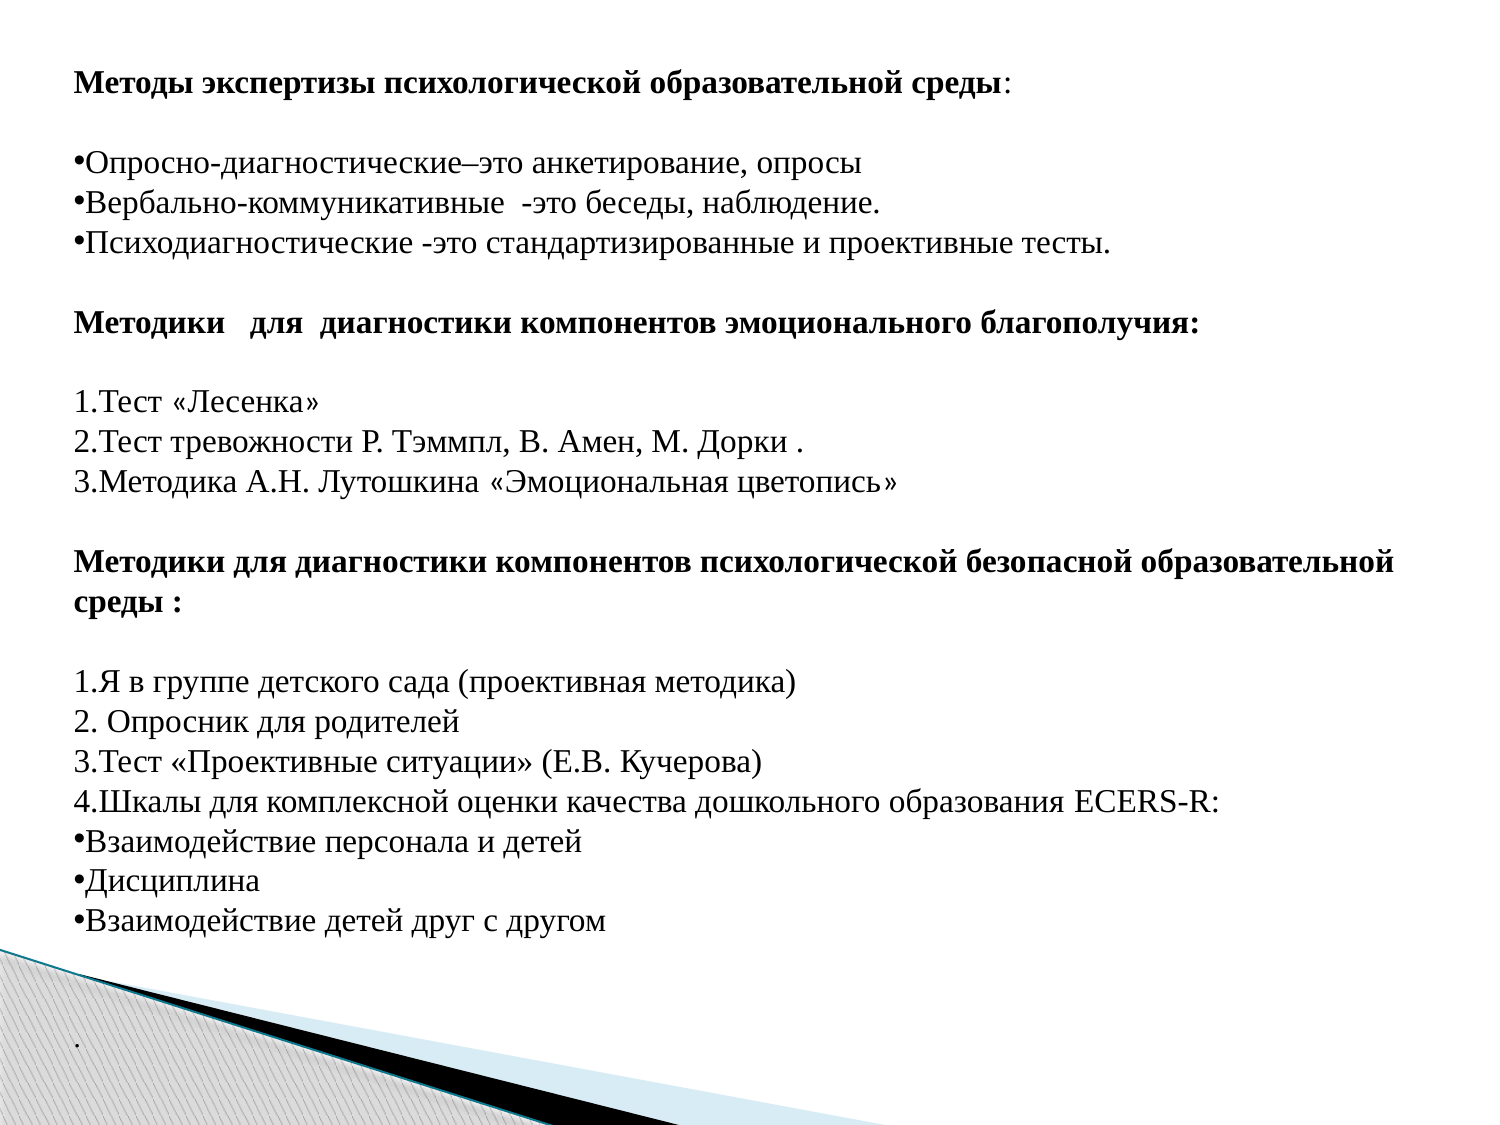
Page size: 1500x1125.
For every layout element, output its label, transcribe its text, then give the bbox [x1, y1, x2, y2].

text_box Методы экспертизы психологической образовательной среды: Опросно-диагностические–это анкетирование, опросы Вербально-коммуникативные -это беседы, наблюдение. Психодиагностические -это стандартизированные и проективные тесты. Методики для диагностики компонентов эмоционального благополучия: 1.Тест «Лесенка» 2.Тест тревожности Р. Тэммпл, В. Амен, М. Дорки . 3.Методика А.Н. Лутошкина «Эмоциональная цветопись» Методики для диагностики компонентов психологической безопасной образовательной среды : 1.Я в группе детского сада (проективная методика) 2. Опросник для родителей 3.Тест «Проективные ситуации» (Е.В. Кучерова) 4.Шкалы для комплексной оценки качества дошкольного образования ECERS-R: Взаимодействие персонала и детей Дисциплина Взаимодействие детей друг с другом . [58, 52, 1477, 1061]
